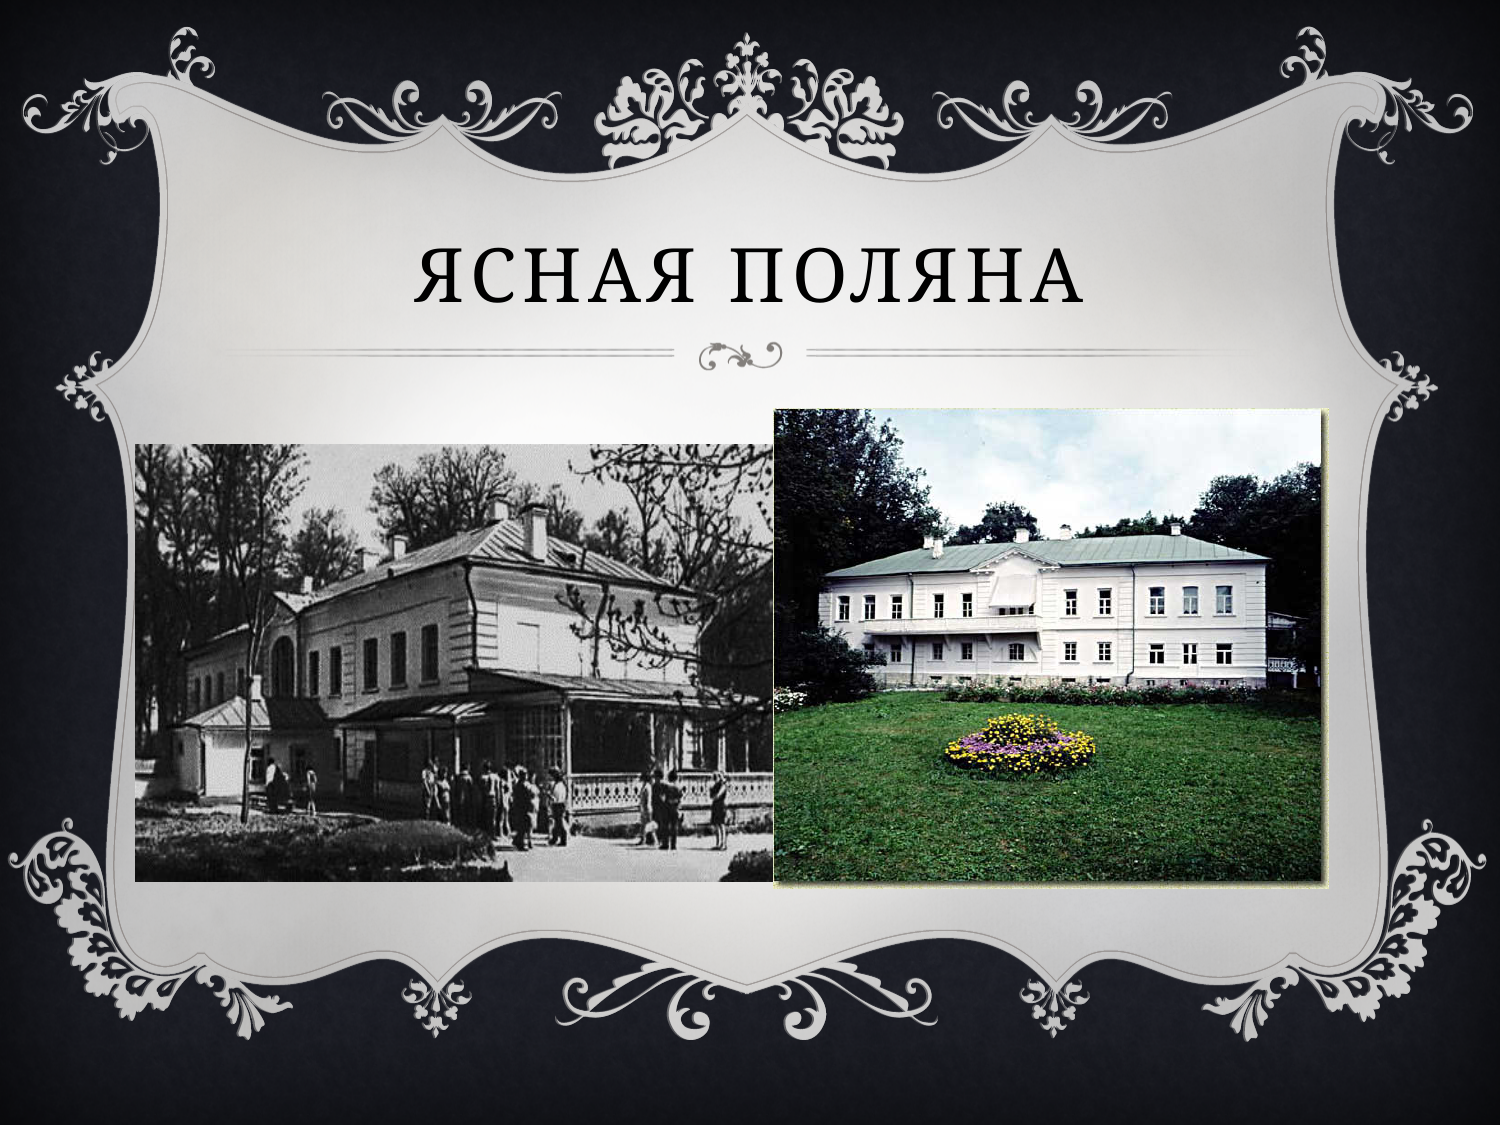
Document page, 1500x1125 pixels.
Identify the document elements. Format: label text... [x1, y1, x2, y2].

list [773, 408, 1330, 890]
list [135, 444, 773, 882]
picture [0, 0, 1500, 1125]
title Ясная Поляна [225, 212, 1275, 325]
